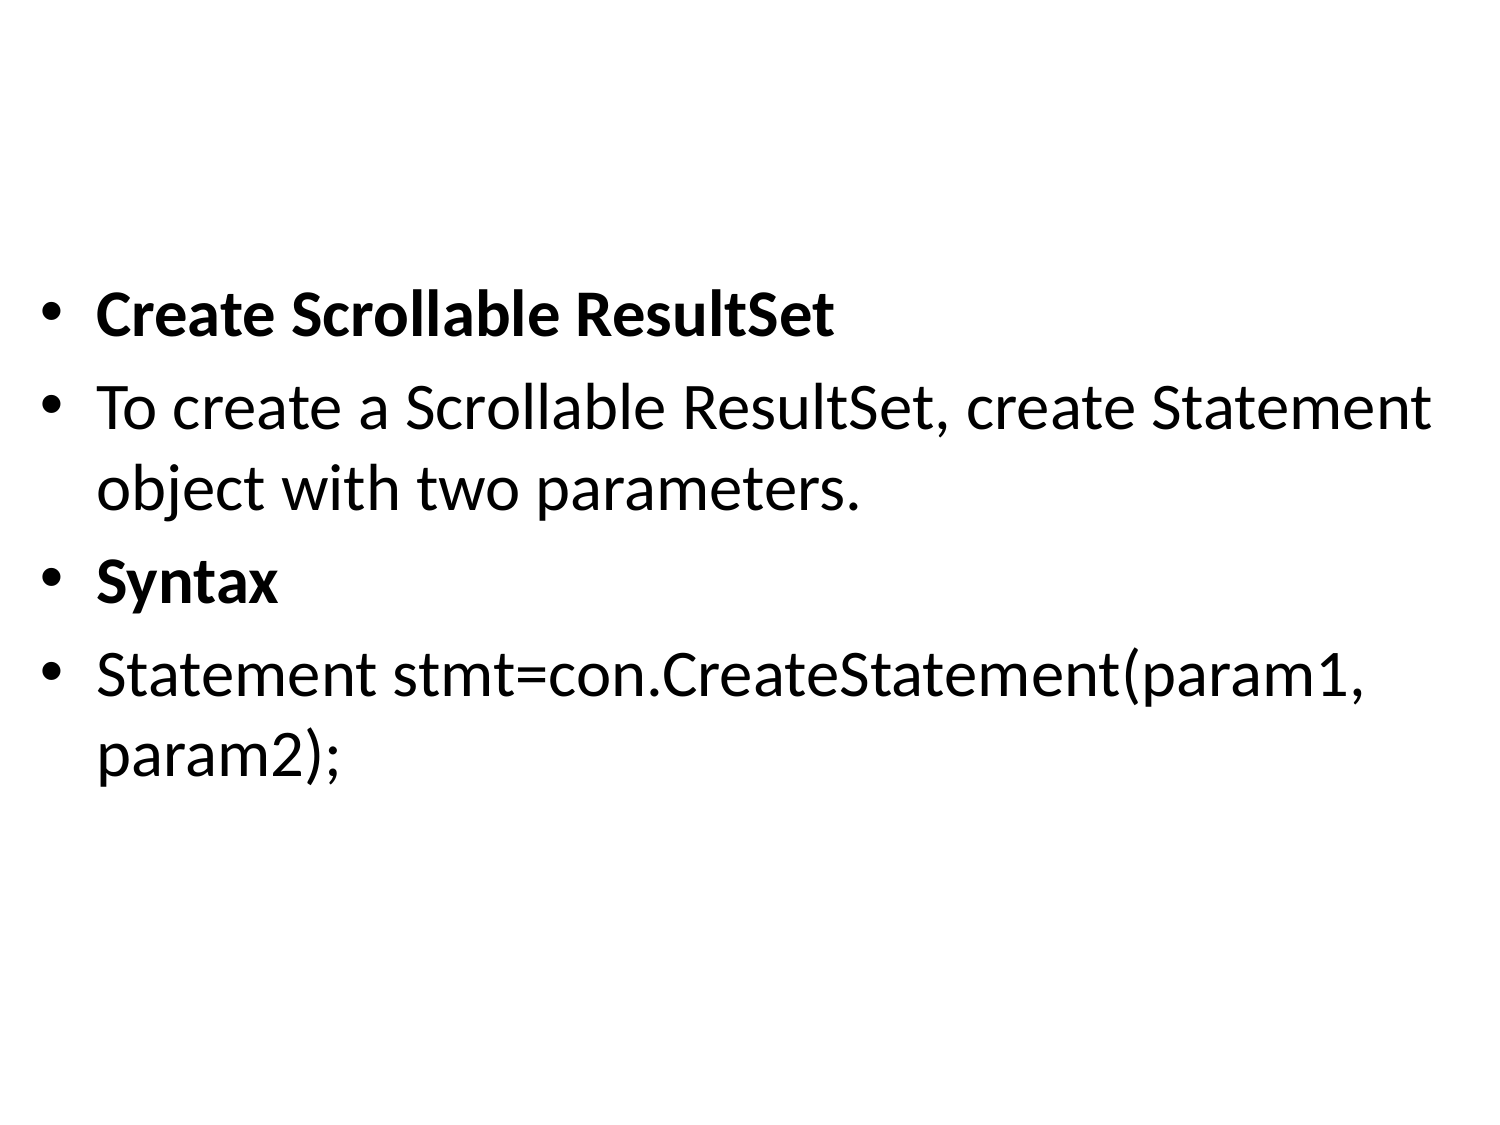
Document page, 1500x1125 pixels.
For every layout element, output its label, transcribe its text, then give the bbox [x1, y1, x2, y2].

list Create Scrollable ResultSet To create a Scrollable ResultSet, create Statement object with two parameters. Syntax Statement stmt=con.CreateStatement(param1, param2); [24, 262, 1463, 1005]
